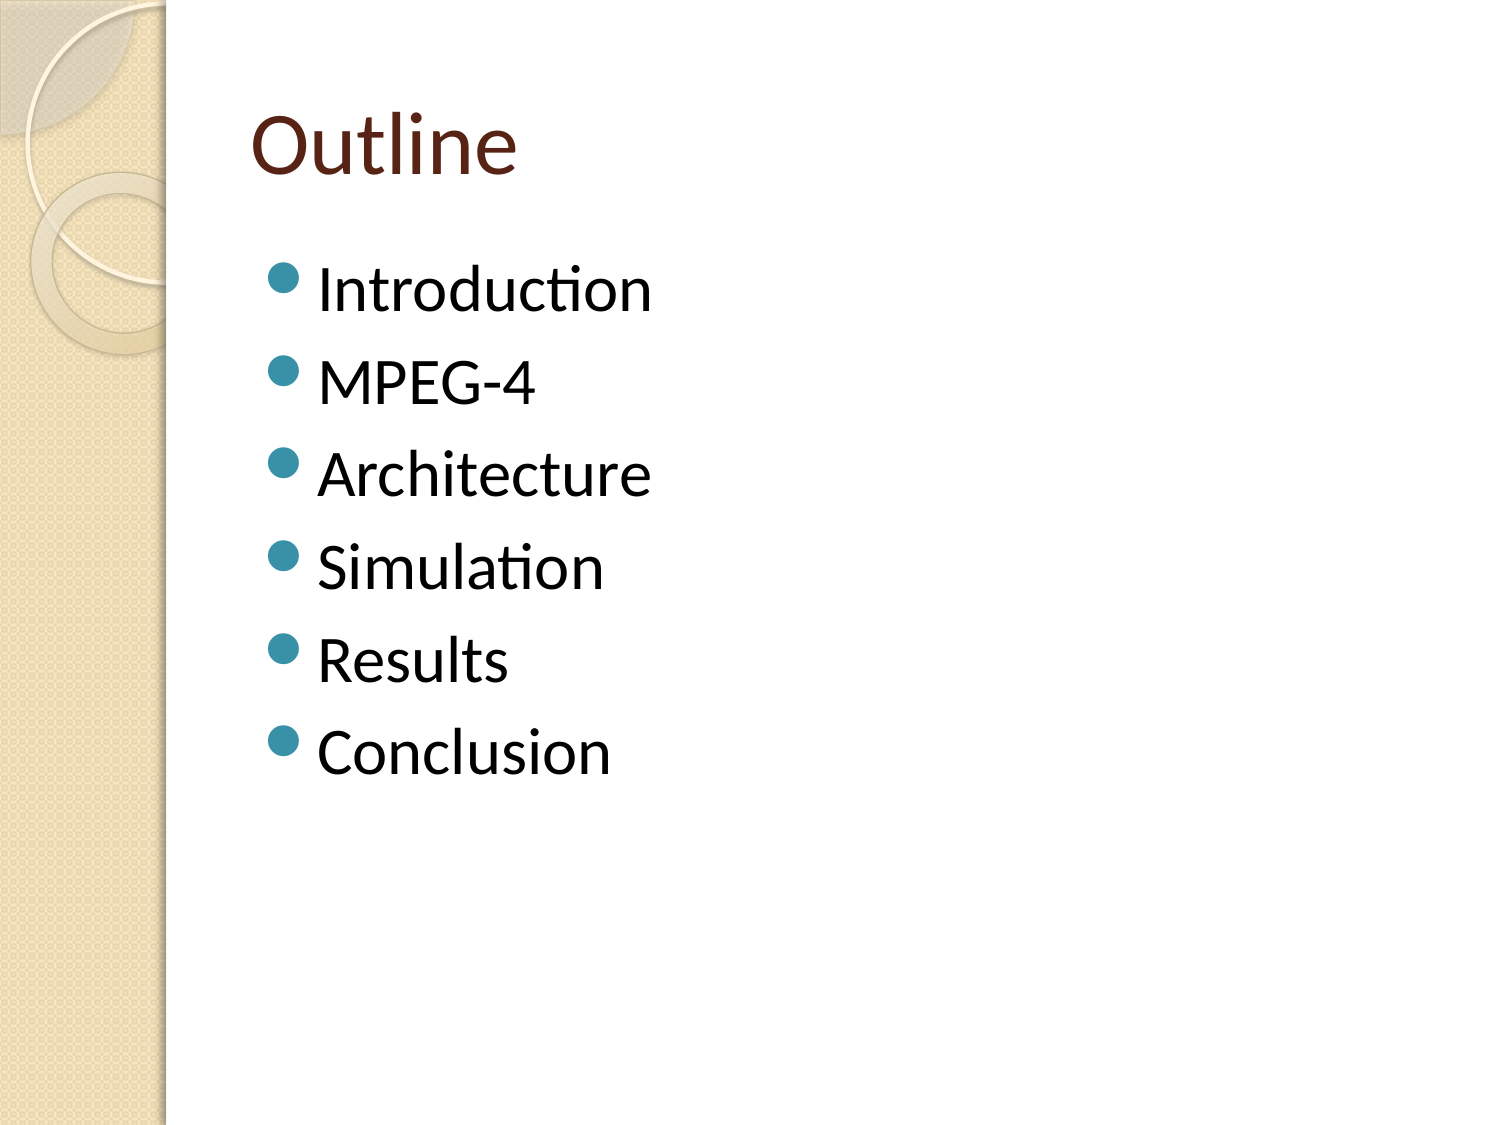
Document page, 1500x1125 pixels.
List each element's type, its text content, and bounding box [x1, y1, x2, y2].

title Outline [235, 45, 1466, 233]
list Introduction MPEG-4 Architecture Simulation Results Conclusion [235, 237, 1466, 1079]
